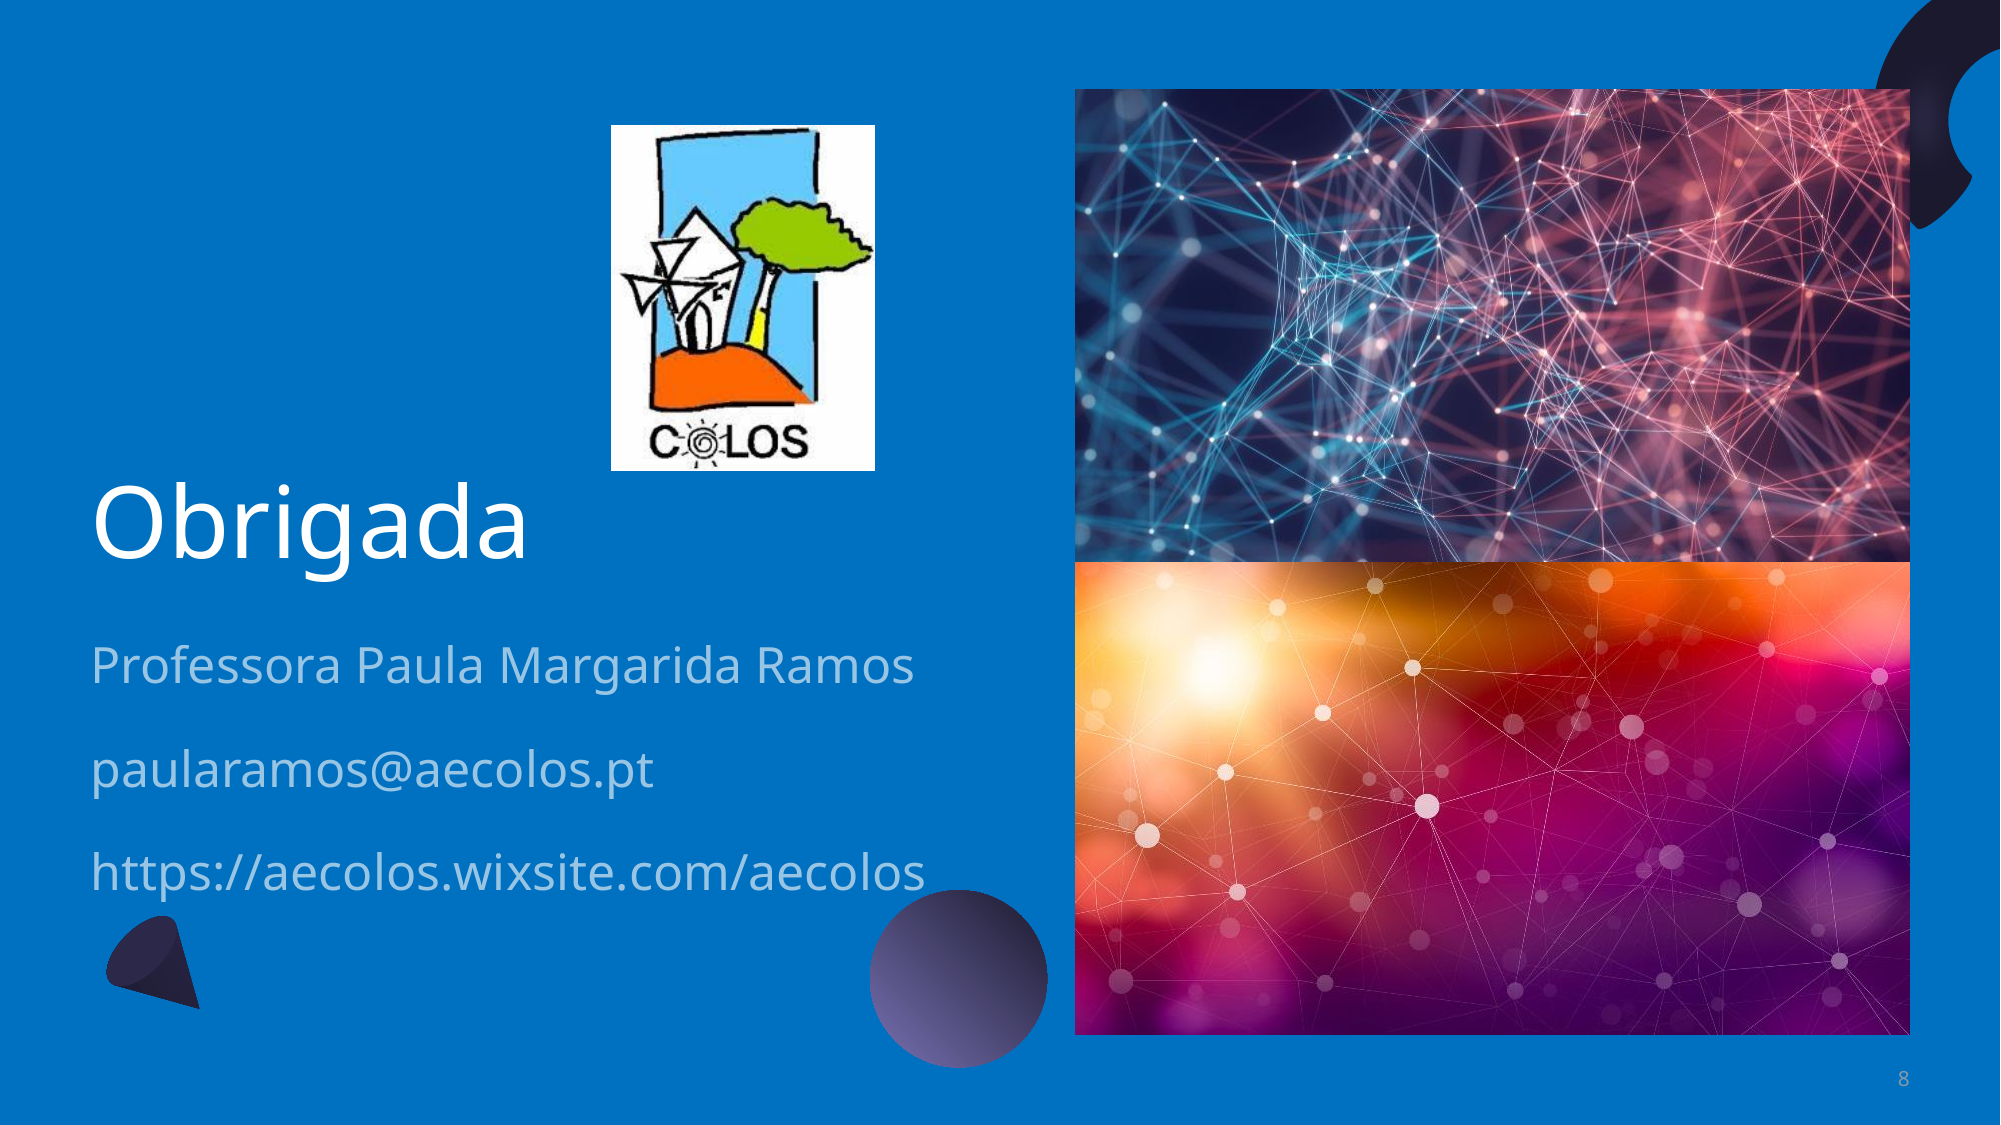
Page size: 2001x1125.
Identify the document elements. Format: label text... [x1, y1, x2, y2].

picture [1075, 89, 1910, 1035]
picture [611, 125, 875, 471]
title Obrigada [90, 90, 983, 580]
slide_number 8 [1632, 1067, 1910, 1093]
subtitle Professora Paula Margarida Ramos paularamos@aecolos.pt https://aecolos.wixsite.com/aecolos [90, 627, 983, 1000]
